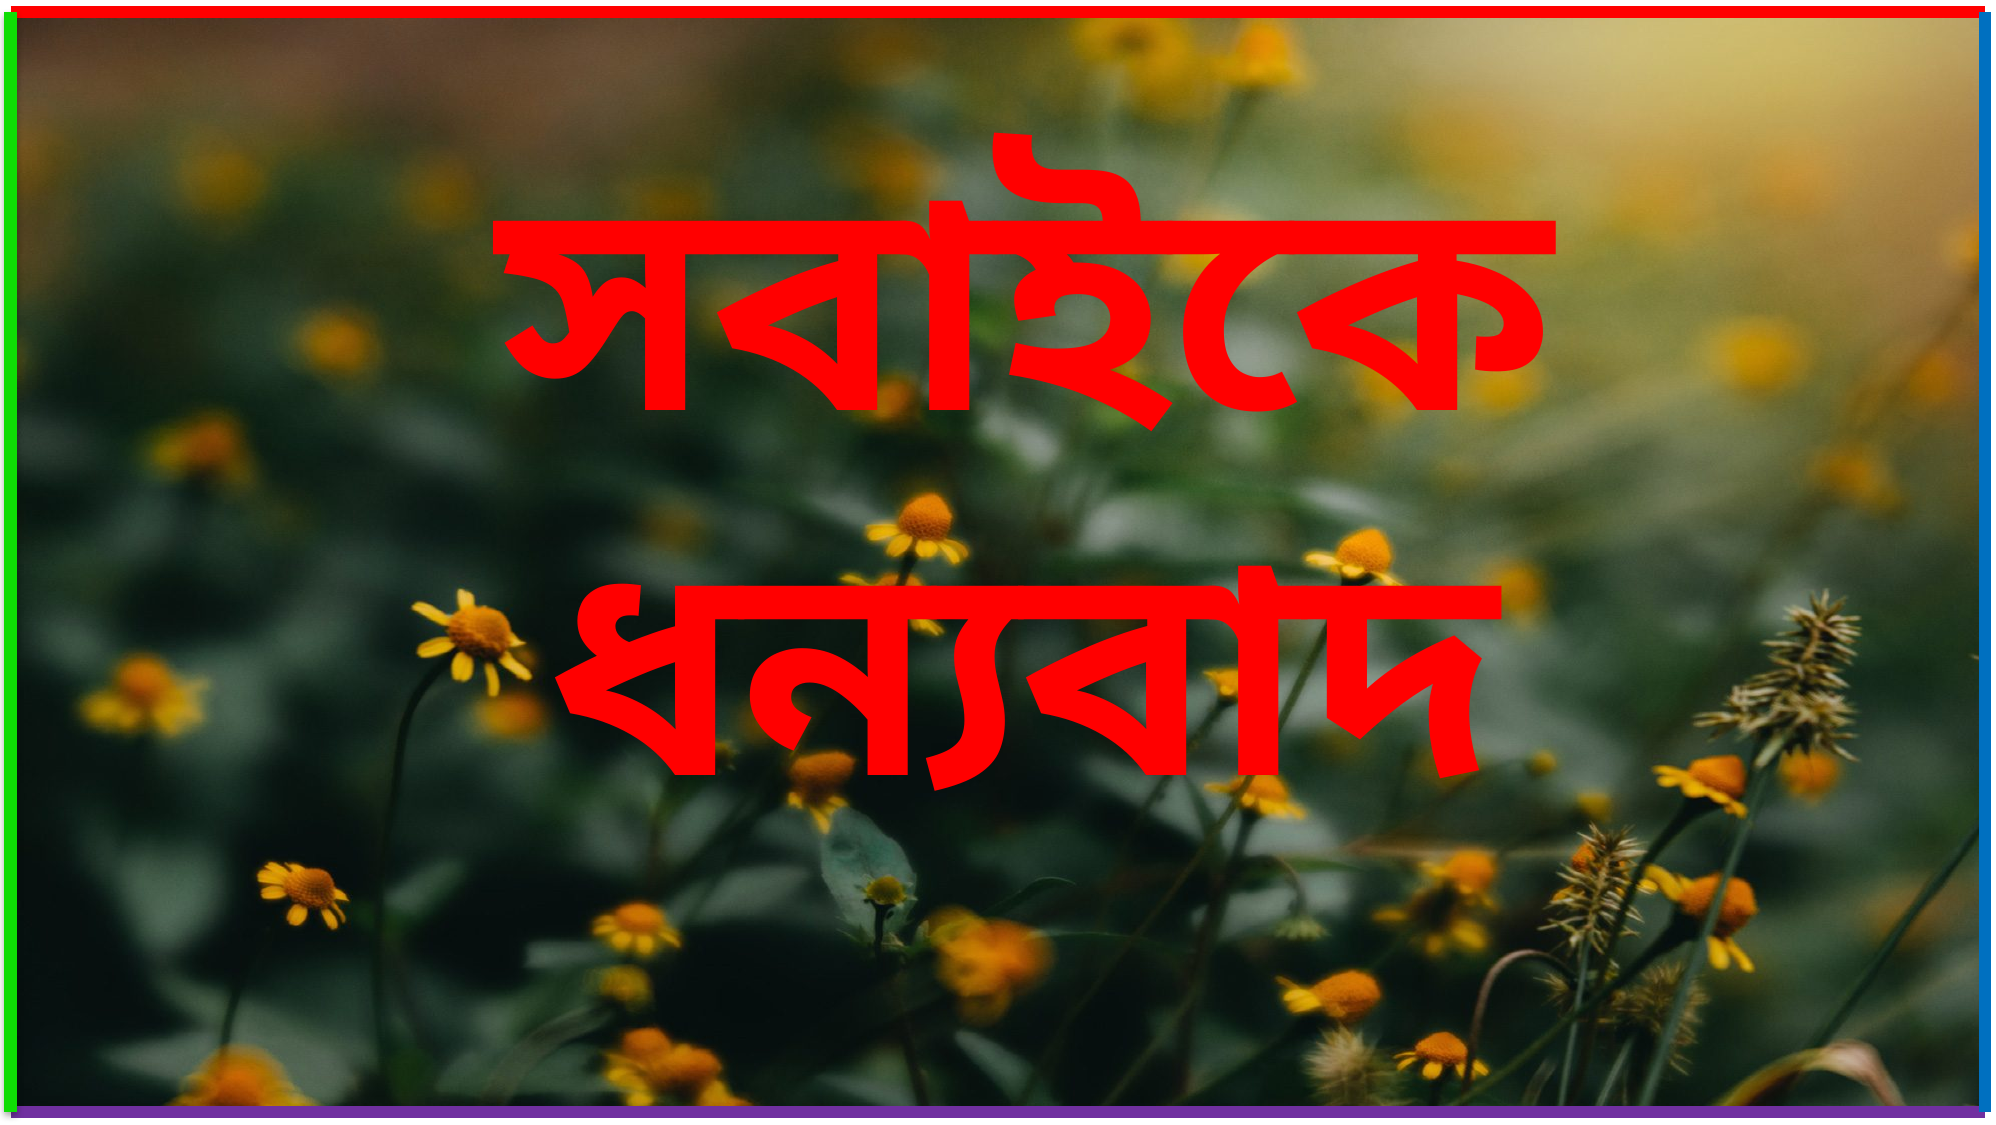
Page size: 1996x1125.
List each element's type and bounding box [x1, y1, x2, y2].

text_box [10, 11, 1986, 1113]
